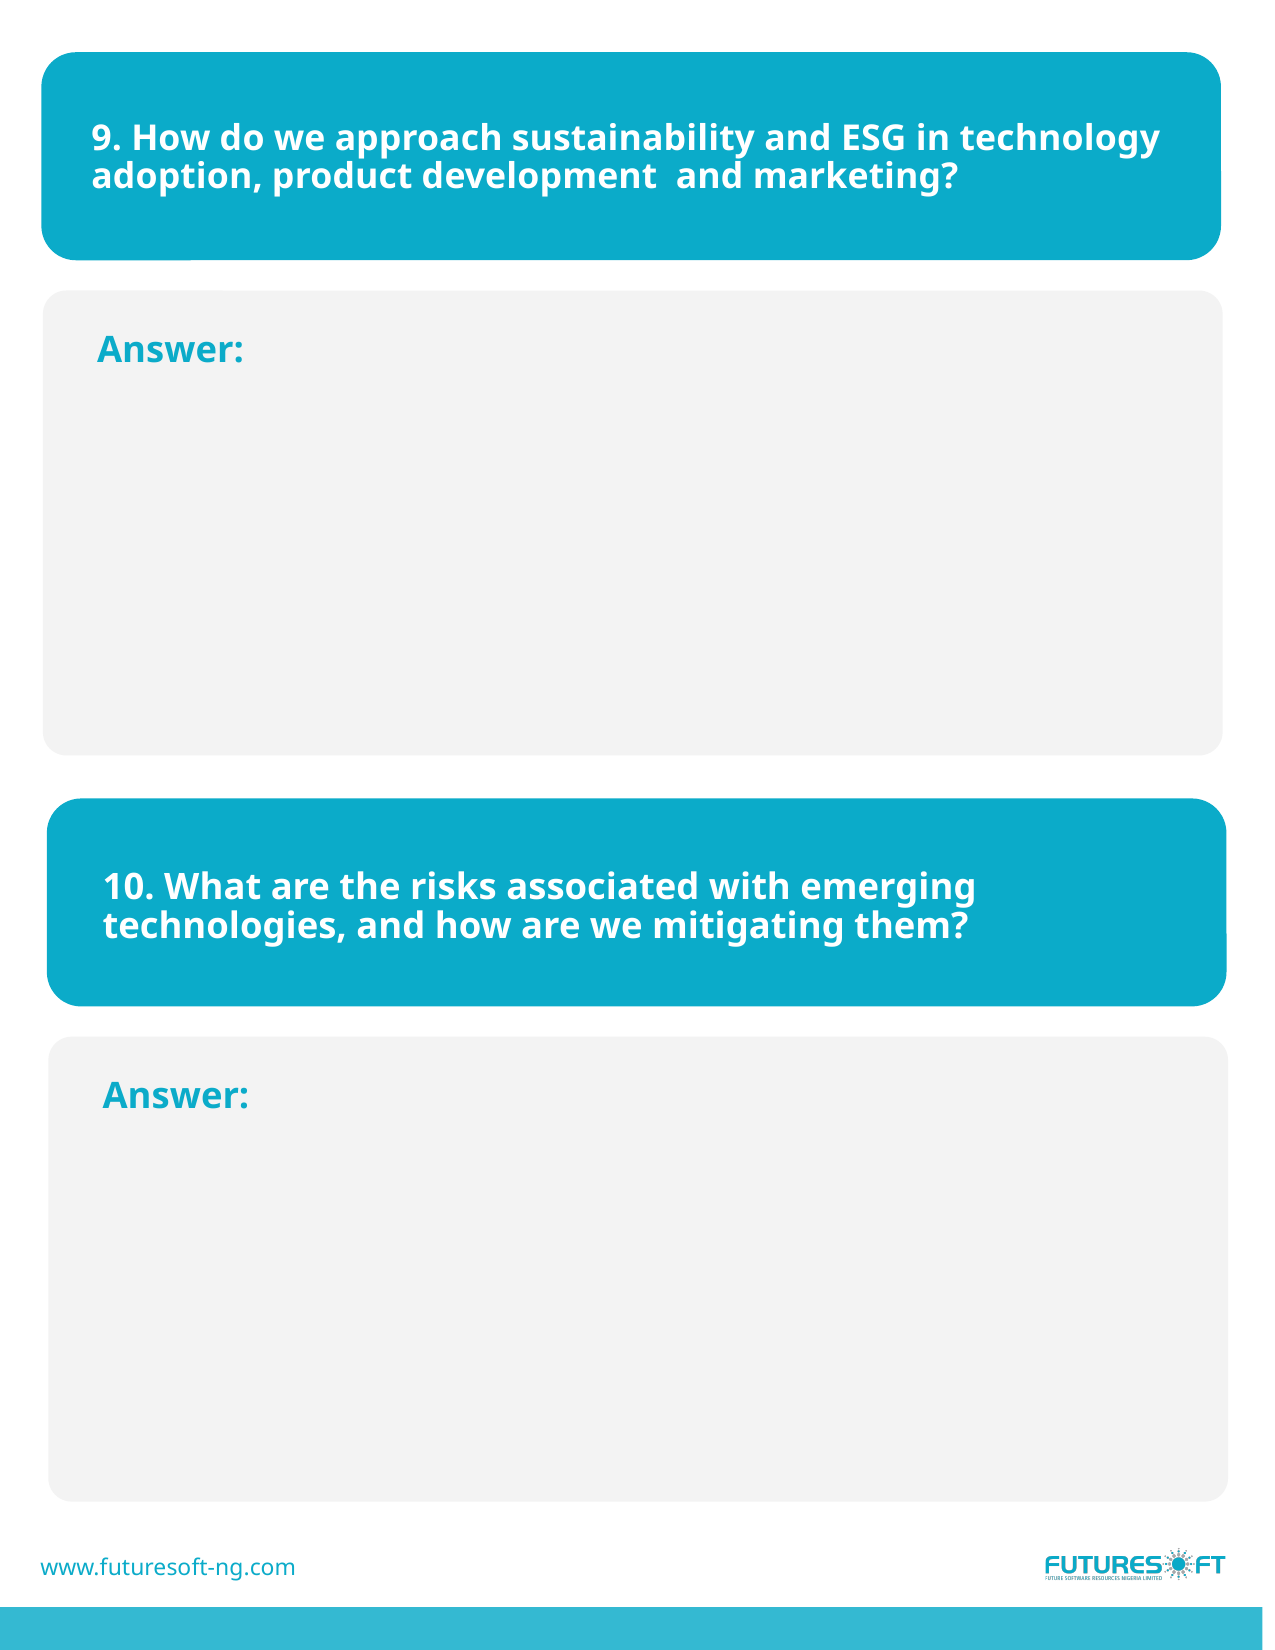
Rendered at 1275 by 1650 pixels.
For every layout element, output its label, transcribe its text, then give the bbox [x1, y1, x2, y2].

text_box [42, 290, 1223, 756]
list Answer: [87, 1050, 1197, 1487]
text_box [48, 1036, 1229, 1502]
title 10. What are the risks associated with emerging technologies, and how are we mitigating them? [87, 852, 1229, 965]
text_box [41, 52, 1222, 261]
text_box [0, 1607, 1263, 1650]
text_box www.futuresoft-ng.com [25, 1544, 320, 1587]
text_box [46, 798, 1227, 1007]
picture [1024, 1505, 1247, 1617]
title 9. How do we approach sustainability and ESG in technology adoption, product development and marketing? [76, 104, 1197, 217]
list Answer: [82, 304, 1192, 741]
